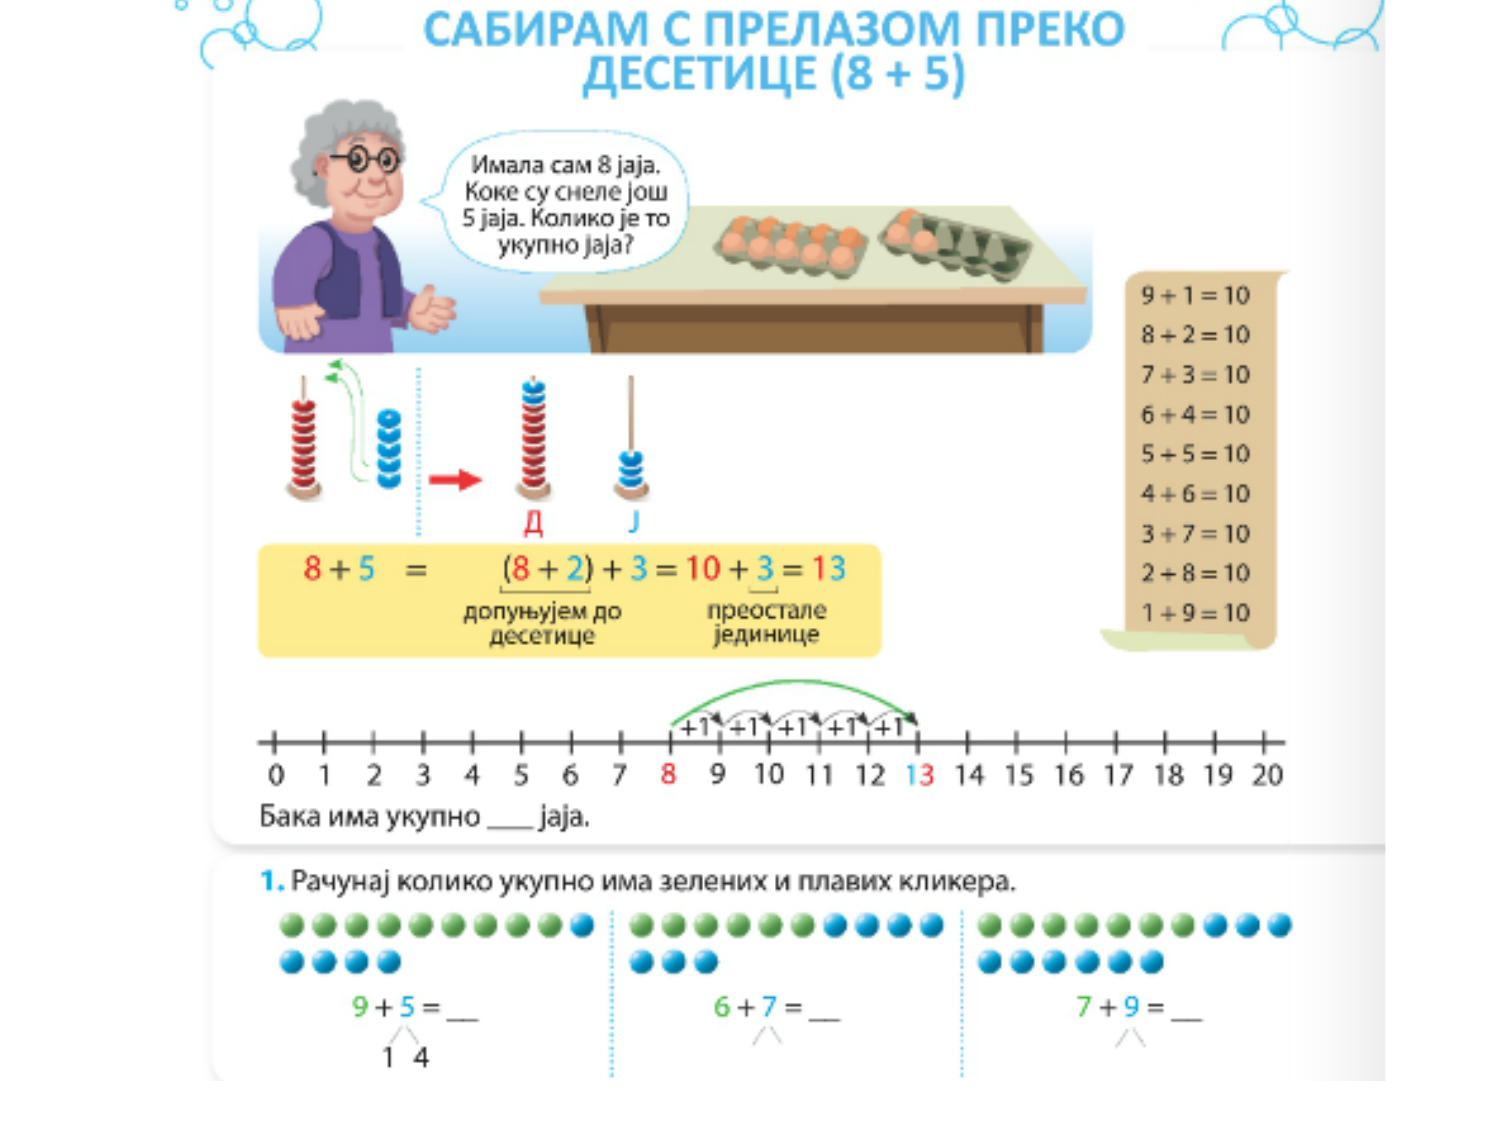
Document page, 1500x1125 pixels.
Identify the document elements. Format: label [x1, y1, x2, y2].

picture [170, 0, 1386, 1081]
